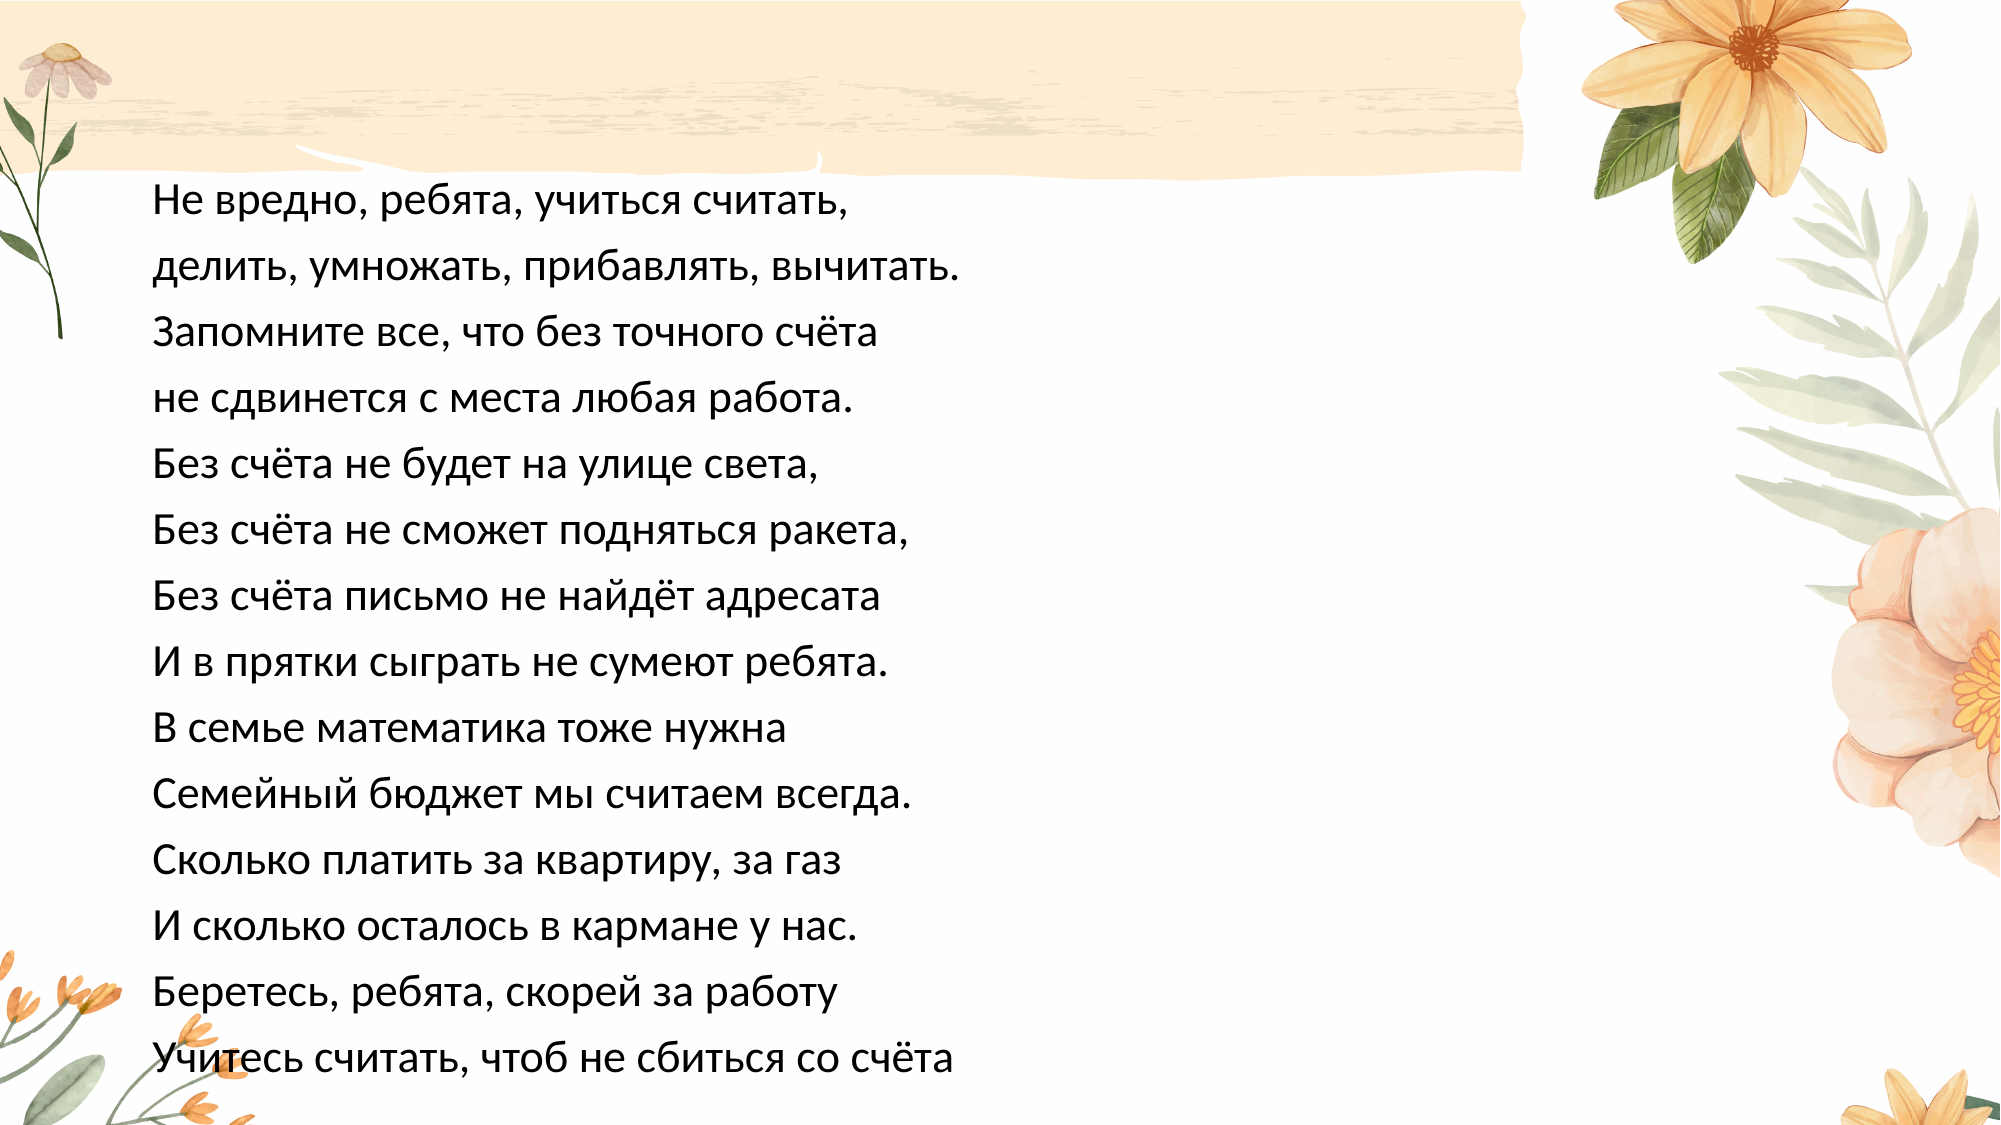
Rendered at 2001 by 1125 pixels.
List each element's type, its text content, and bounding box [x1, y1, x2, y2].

picture [0, 0, 2000, 1125]
list Не вредно, ребята, учиться считать, делить, умножать, прибавлять, вычитать. Запомните все, что без точного счёта не сдвинется с места любая работа. Без счёта не будет на улице света, Без счёта не сможет подняться ракета, Без счёта письмо не найдёт адресата И в прятки сыграть не сумеют ребята. В семье математика тоже нужна Семейный бюджет мы считаем всегда. Сколько платить за квартиру, за газ И сколько осталось в кармане у нас. Беретесь, ребята, скорей за работу Учитесь считать, чтоб не сбиться со счёта [137, 167, 1863, 1102]
